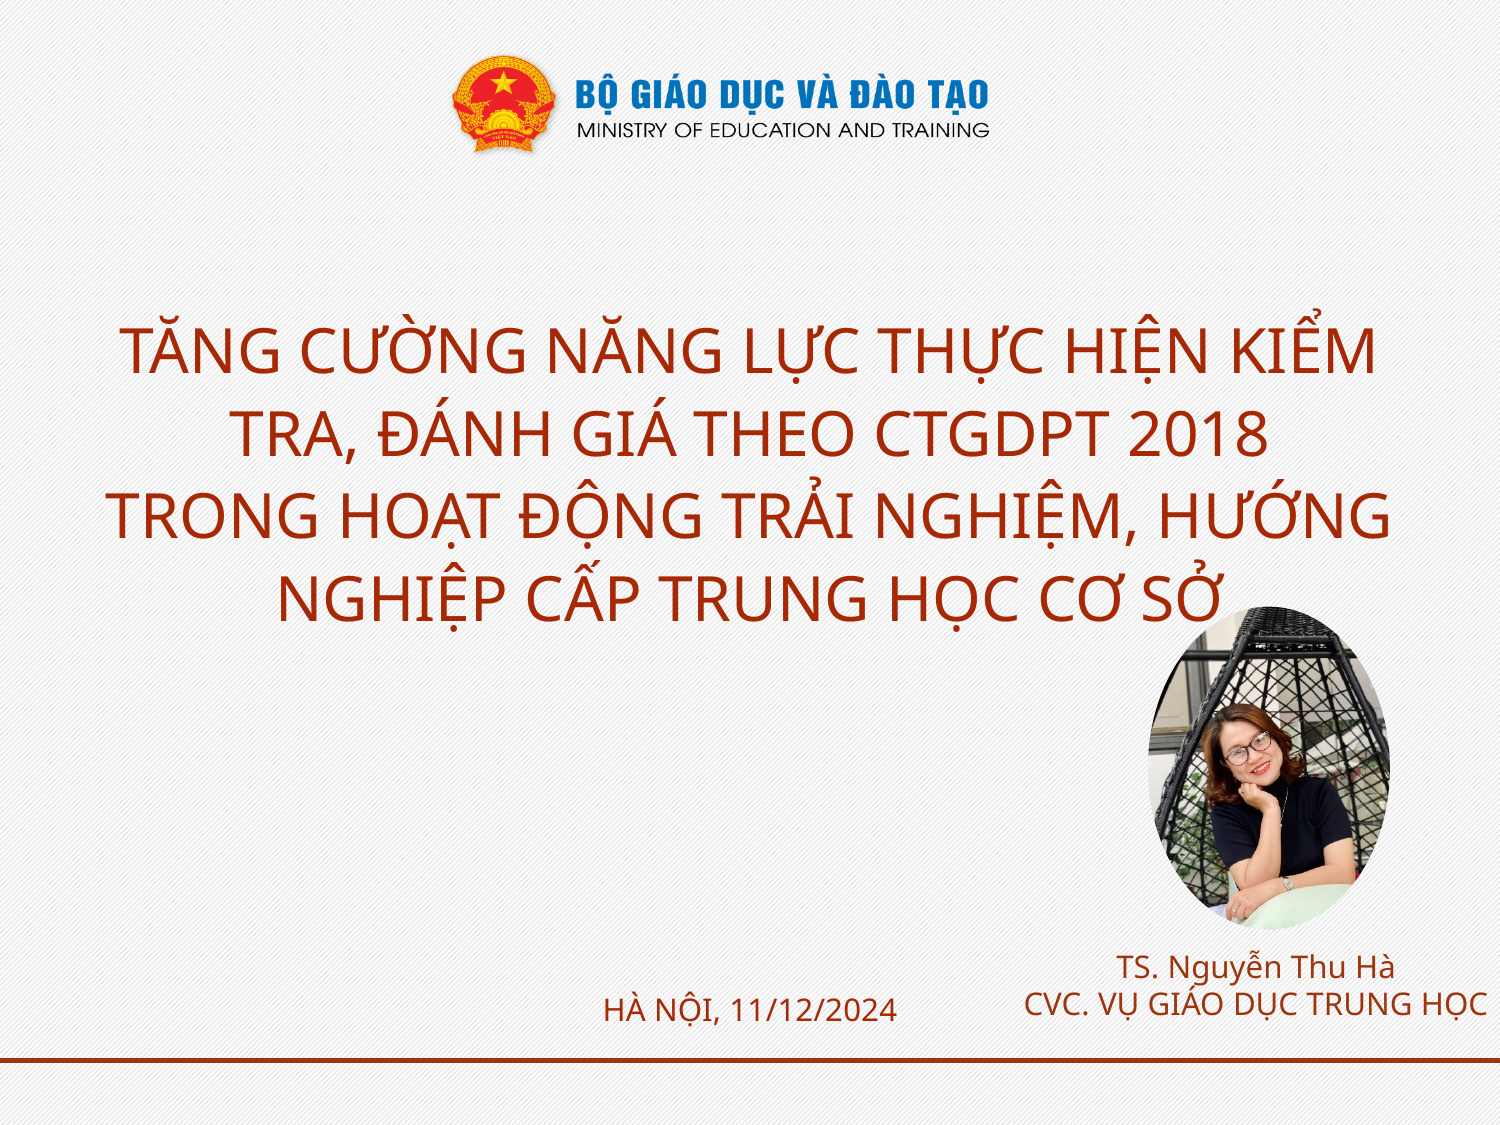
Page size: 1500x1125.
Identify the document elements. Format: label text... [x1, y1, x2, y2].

title TĂNG CƯỜNG NĂNG LỰC THỰC HIỆN KIỂM TRA, ĐÁNH GIÁ THEO CTGDPT 2018 TRONG HOẠT ĐỘNG TRẢI NGHIỆM, HƯỚNG NGHIỆP CẤP TRUNG HỌC CƠ SỞ [77, 381, 1423, 642]
text_box HÀ NỘI, 11/12/2024 [77, 838, 1423, 1036]
picture [444, 48, 989, 164]
picture [1147, 606, 1391, 930]
text_box TS. Nguyễn Thu Hà CVC. VỤ GIÁO DỤC TRUNG HỌC [1008, 939, 1500, 1060]
